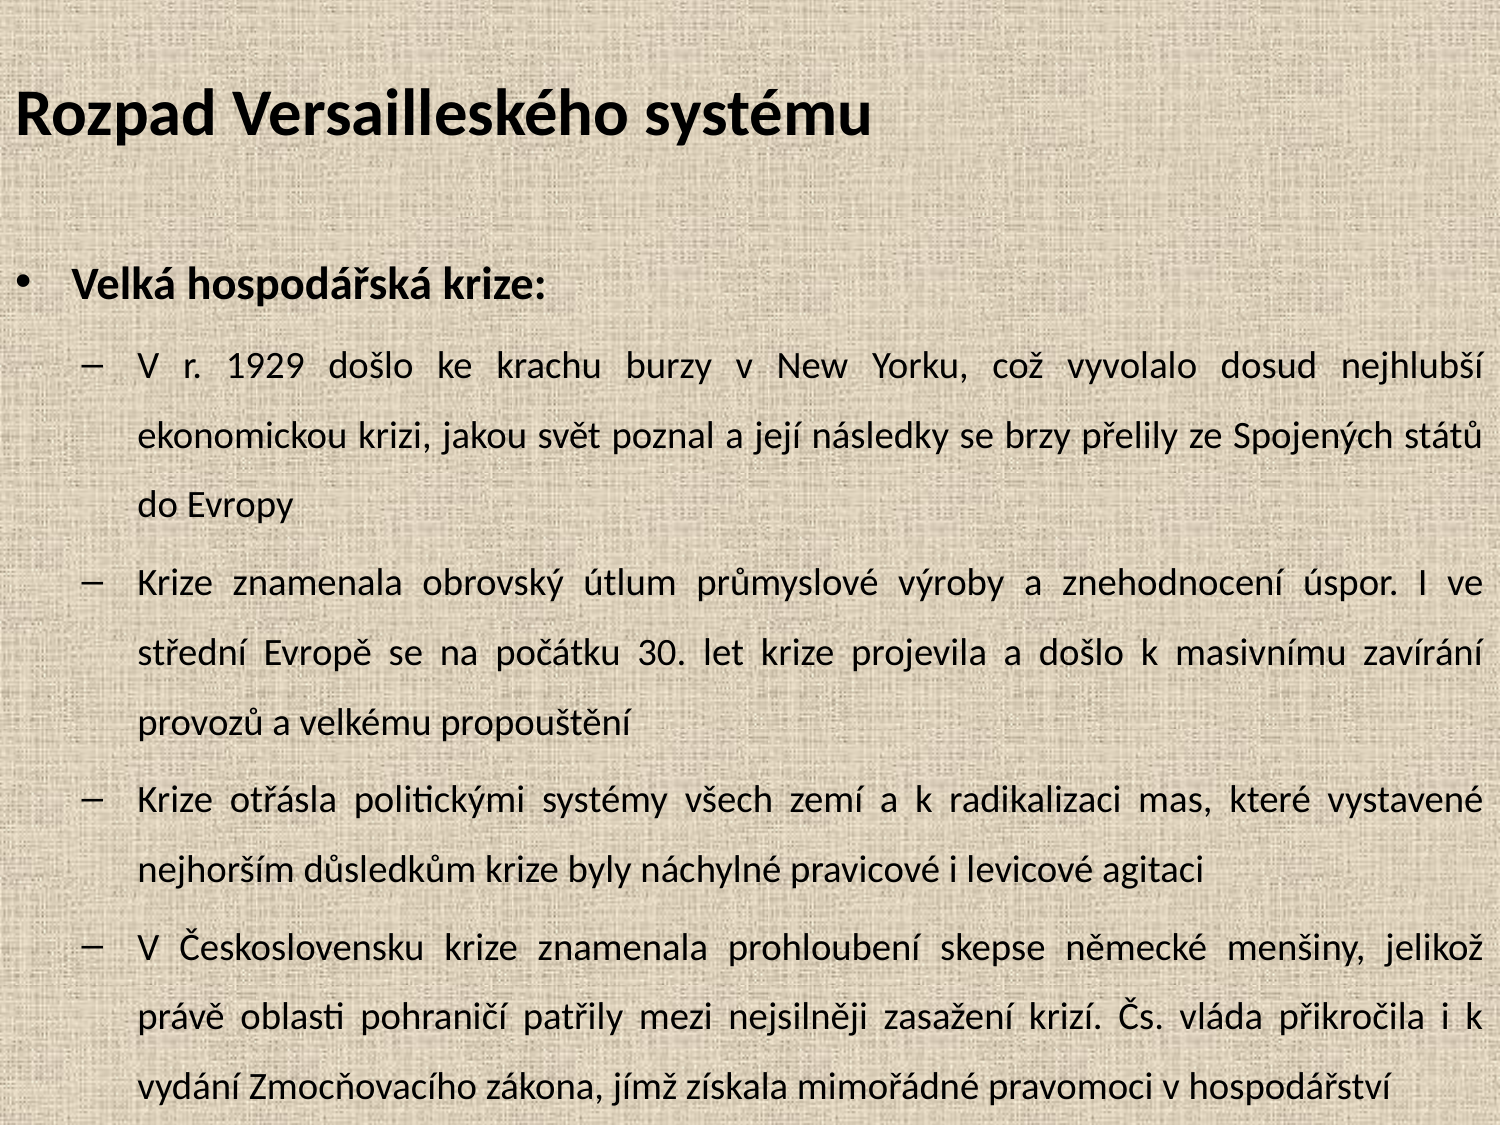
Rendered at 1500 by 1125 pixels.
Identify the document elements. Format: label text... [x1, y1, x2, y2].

title Rozpad Versailleského systému [0, 0, 1500, 217]
list Velká hospodářská krize: V r. 1929 došlo ke krachu burzy v New Yorku, což vyvolalo dosud nejhlubší ekonomickou krizi, jakou svět poznal a její následky se brzy přelily ze Spojených států do Evropy Krize znamenala obrovský útlum průmyslové výroby a znehodnocení úspor. I ve střední Evropě se na počátku 30. let krize projevila a došlo k masivnímu zavírání provozů a velkému propouštění Krize otřásla politickými systémy všech zemí a k radikalizaci mas, které vystavené nejhorším důsledkům krize byly náchylné pravicové i levicové agitaci V Československu krize znamenala prohloubení skepse německé menšiny, jelikož právě oblasti pohraničí patřily mezi nejsilněji zasažení krizí. Čs. vláda přikročila i k vydání Zmocňovacího zákona, jímž získala mimořádné pravomoci v hospodářství [0, 217, 1500, 1125]
